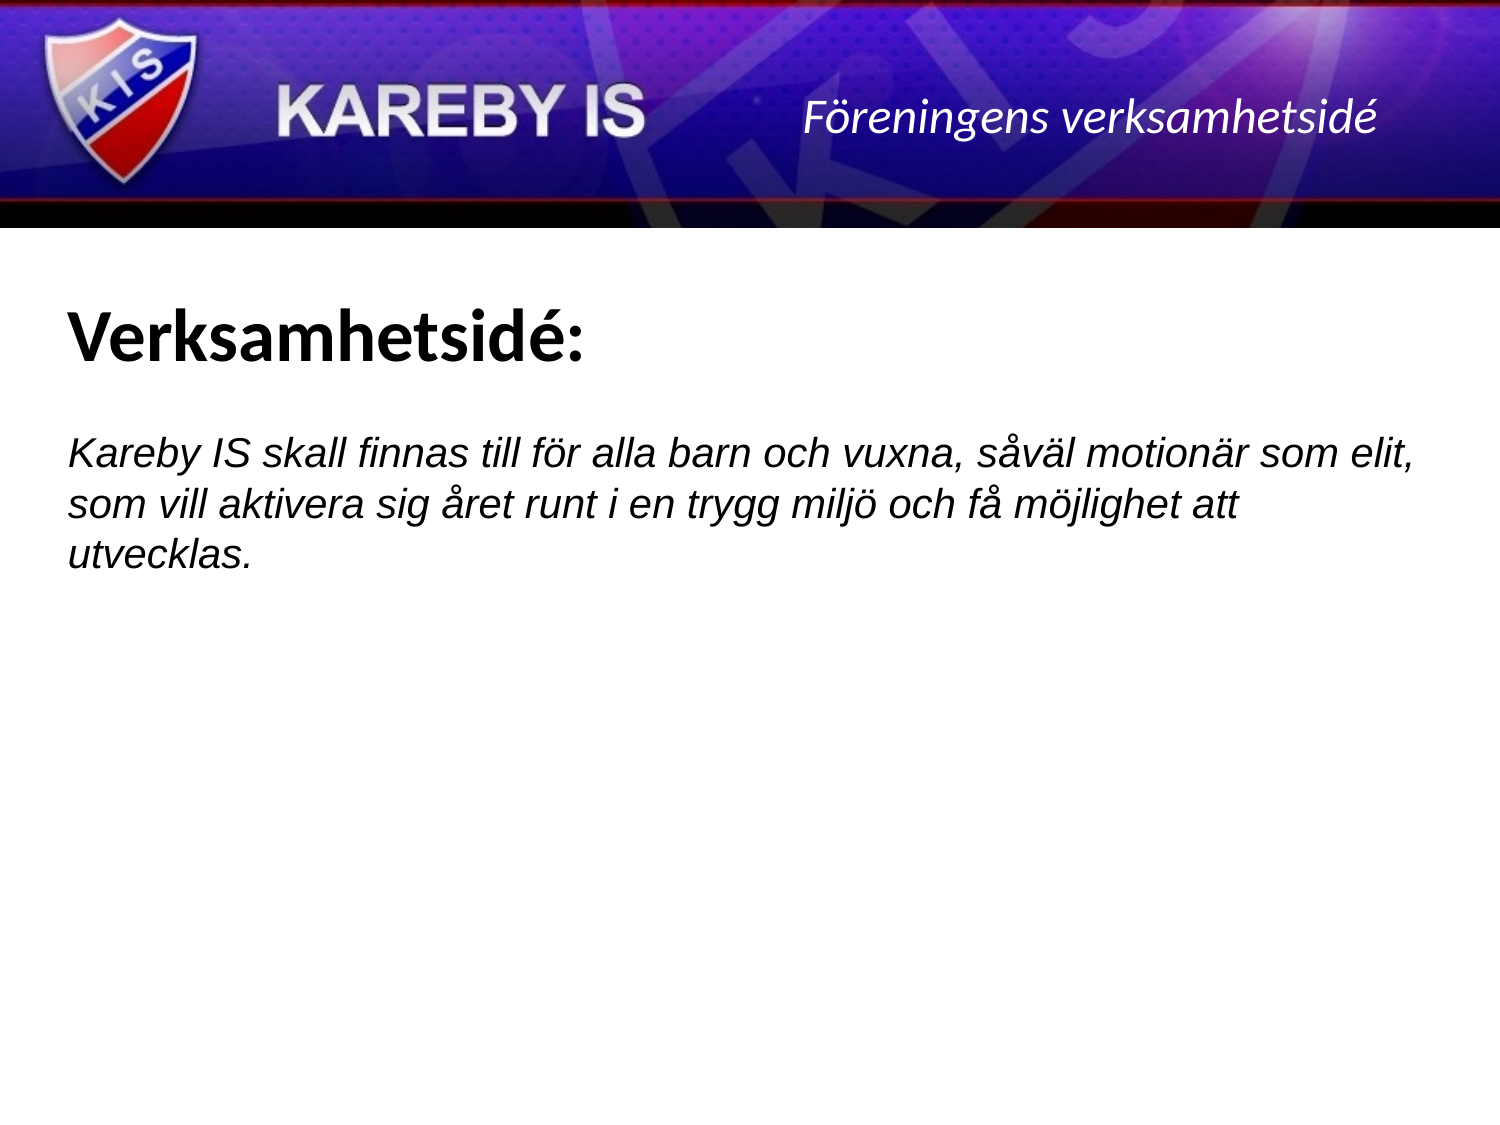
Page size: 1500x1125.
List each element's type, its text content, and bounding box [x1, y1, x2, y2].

text_box Verksamhetsidé: Kareby IS skall finnas till för alla barn och vuxna, såväl motionär som elit, som vill aktivera sig året runt i en trygg miljö och få möjlighet att utvecklas. [53, 278, 1447, 619]
picture [0, 0, 1500, 228]
